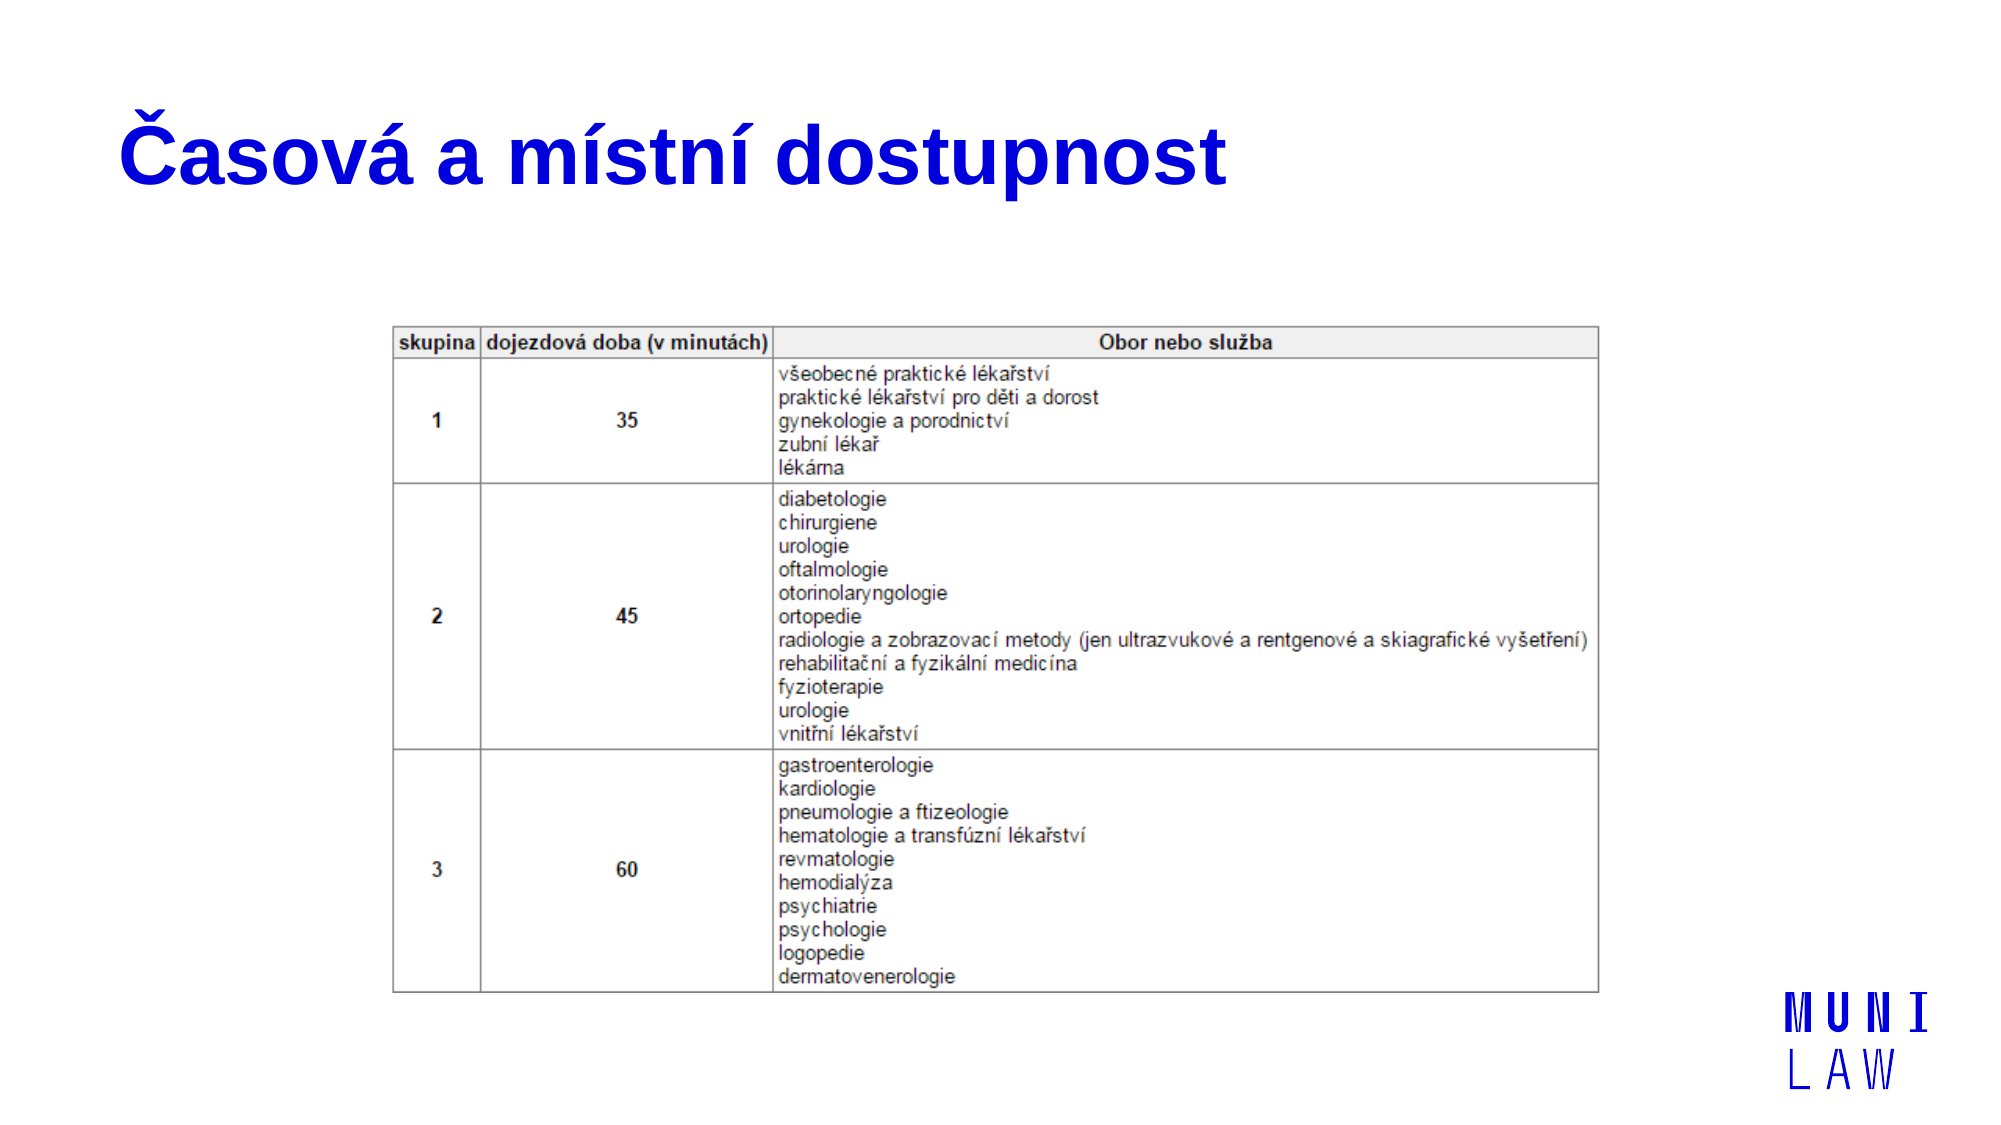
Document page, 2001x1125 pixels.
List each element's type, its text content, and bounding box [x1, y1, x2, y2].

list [376, 320, 1623, 993]
title Časová a místní dostupnost [118, 118, 1883, 193]
